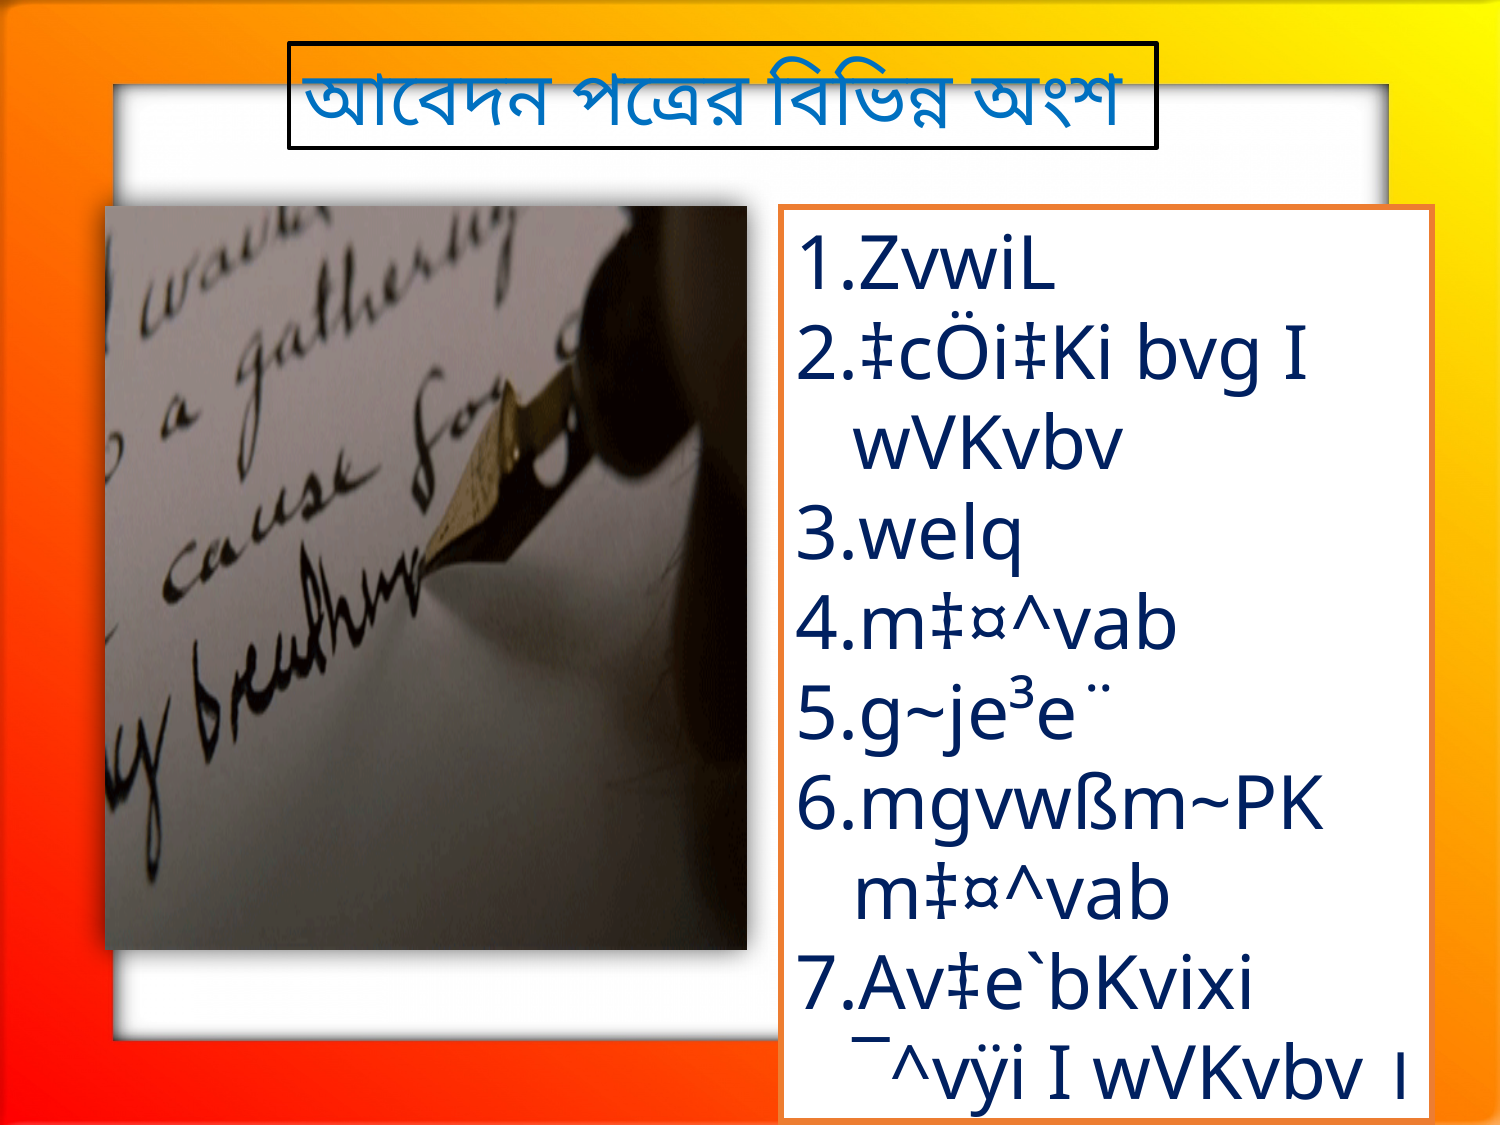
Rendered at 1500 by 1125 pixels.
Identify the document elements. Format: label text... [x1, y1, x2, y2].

picture [0, 0, 1500, 1125]
text_box ZvwiL ‡cÖi‡Ki bvg I wVKvbv welq m‡¤^vab g~je³e¨ mgvwßm~PK m‡¤^vab Av‡e`bKvixi ¯^vÿi I wVKvbv । [780, 206, 1433, 1123]
text_box আবেদন পত্রের বিভিন্ন অংশ [289, 43, 1157, 148]
